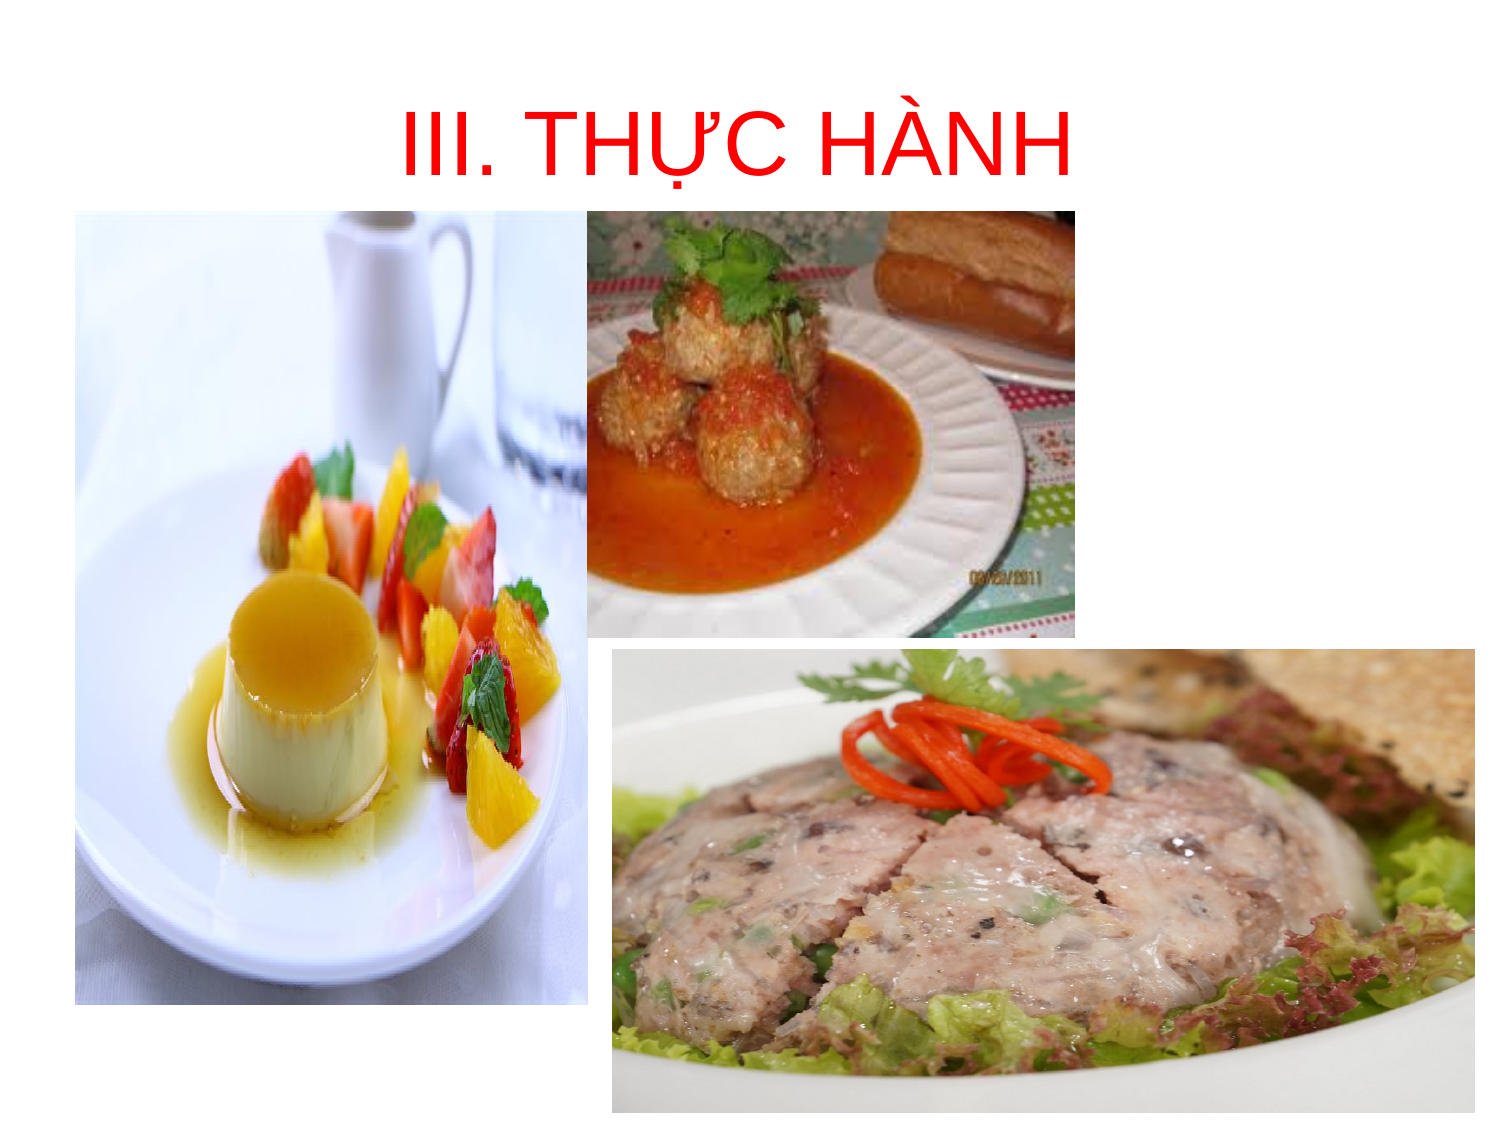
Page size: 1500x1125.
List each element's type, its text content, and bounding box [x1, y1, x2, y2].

picture [612, 649, 1476, 1113]
title III. THỰC HÀNH [74, 44, 1426, 233]
picture [74, 211, 588, 1006]
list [587, 211, 1076, 638]
